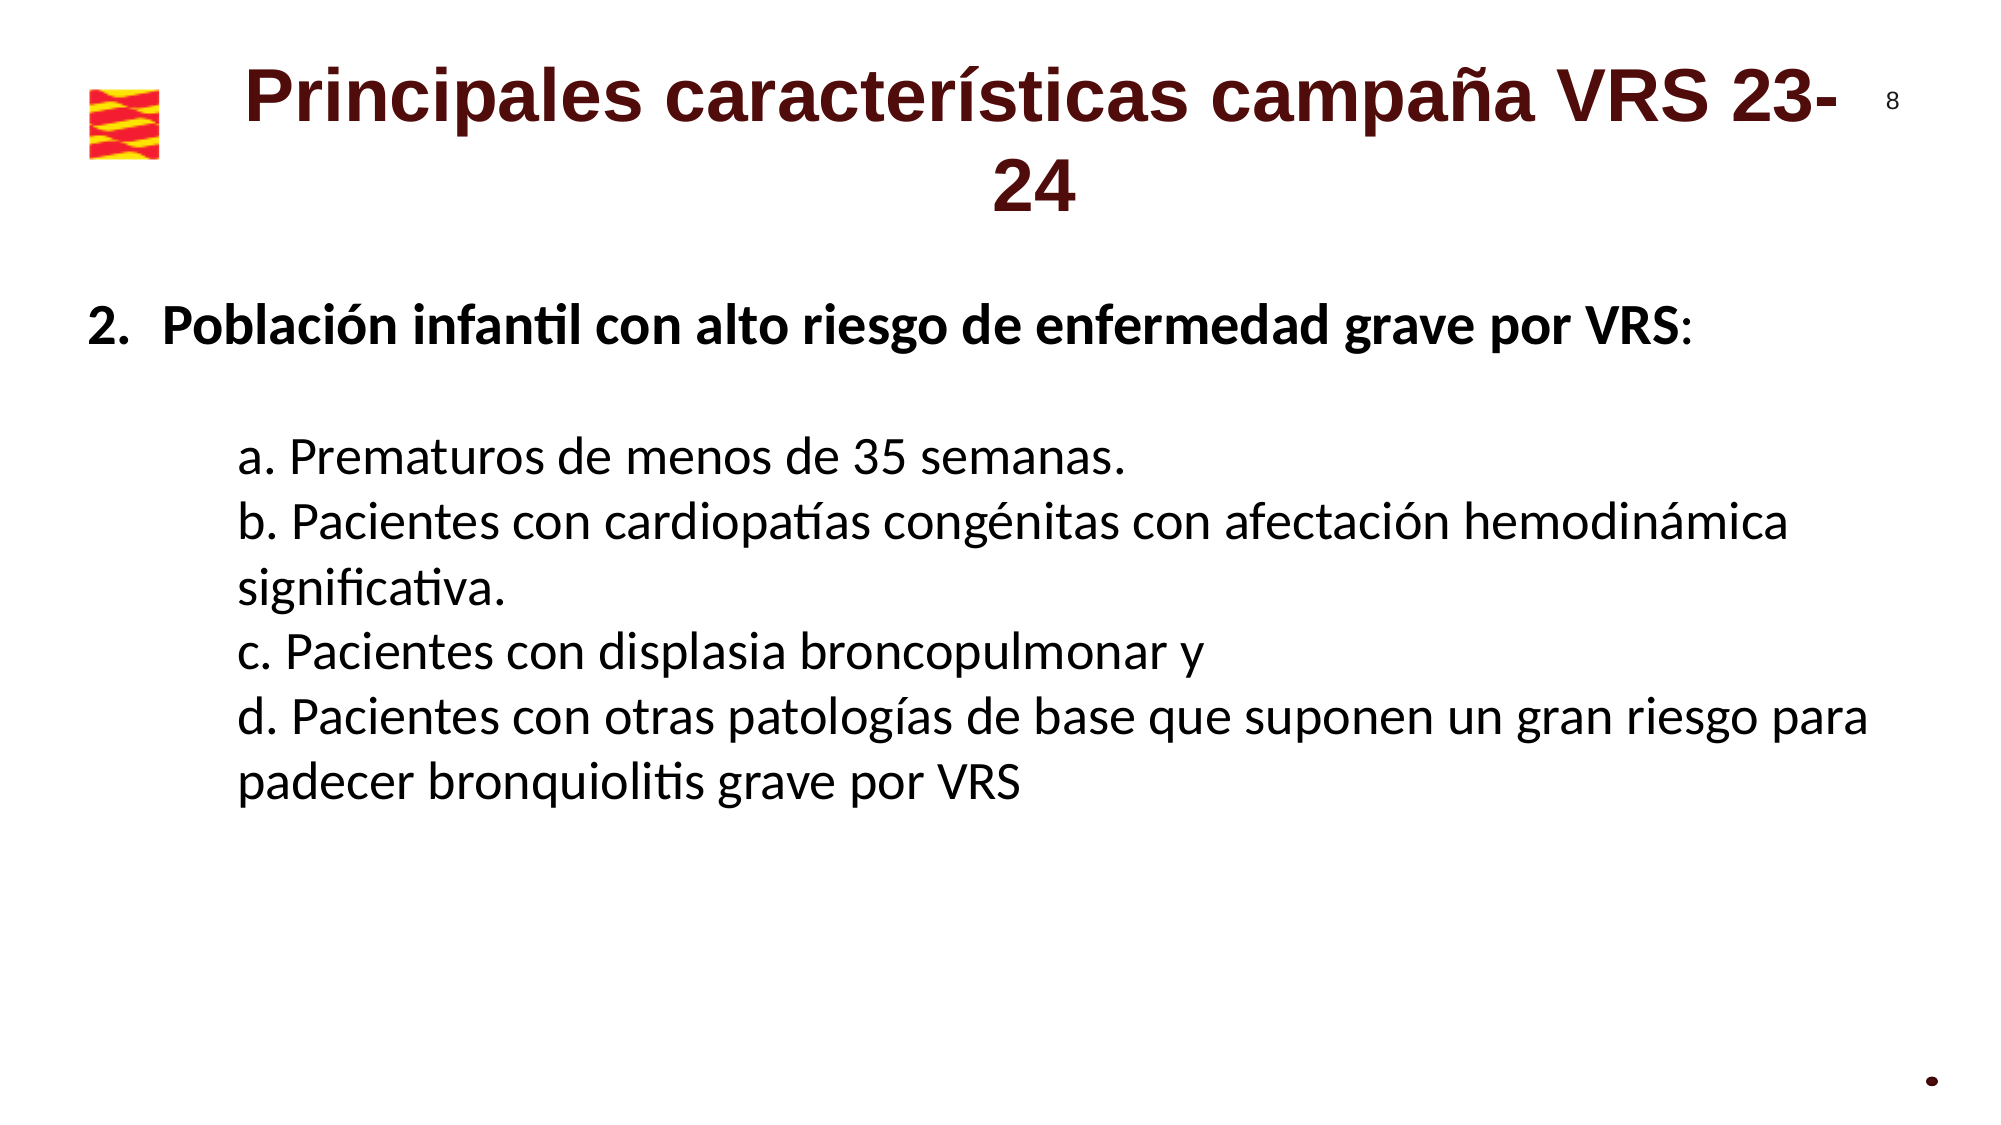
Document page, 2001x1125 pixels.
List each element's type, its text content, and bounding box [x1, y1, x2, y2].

text_box [1925, 1076, 1938, 1087]
text_box Principales características campaña VRS 23-24 [171, 58, 1898, 215]
text_box Población infantil con alto riesgo de enfermedad grave por VRS: a. Prematuros de menos de 35 semanas. b. Pacientes con cardiopatías congénitas con afectación hemodinámica significativa. c. Pacientes con displasia broncopulmonar y d. Pacientes con otras patologías de base que suponen un gran riesgo para padecer bronquiolitis grave por VRS [72, 278, 1917, 883]
